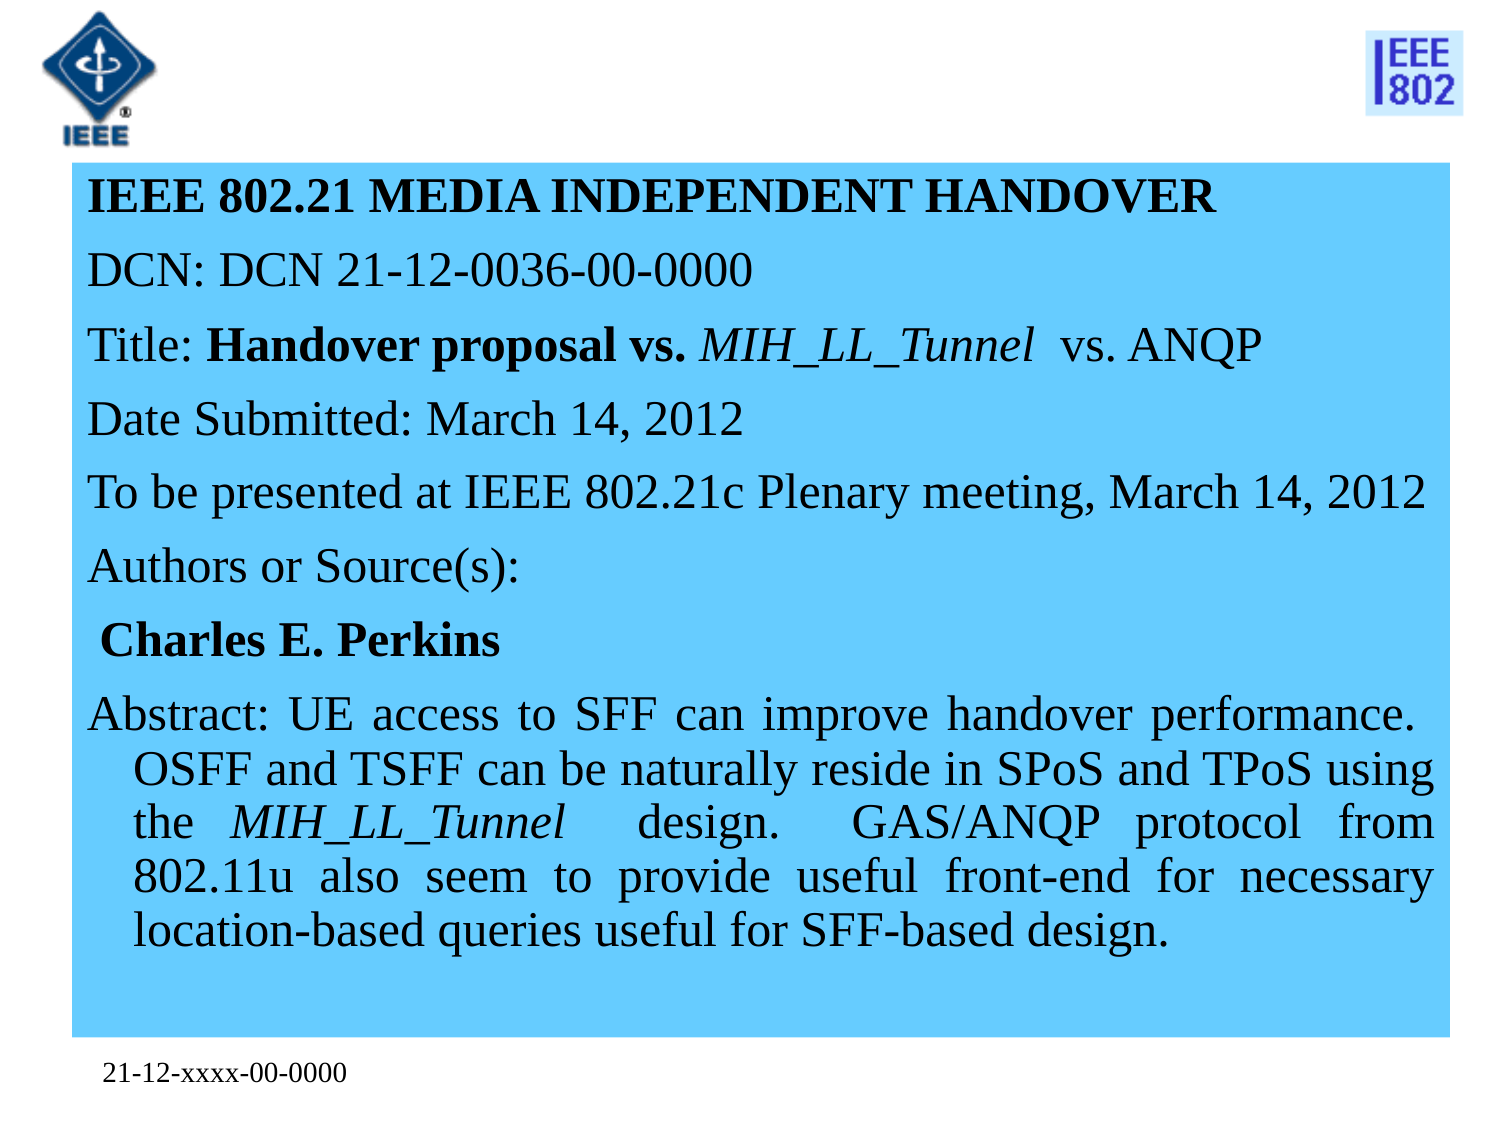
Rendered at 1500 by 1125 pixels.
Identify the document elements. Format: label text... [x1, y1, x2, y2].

list IEEE 802.21 MEDIA INDEPENDENT HANDOVER DCN: DCN 21-12-0036-00-0000 Title: Handover proposal vs. MIH_LL_Tunnel vs. ANQP Date Submitted: March 14, 2012 To be presented at IEEE 802.21c Plenary meeting, March 14, 2012 Authors or Source(s): Charles E. Perkins Abstract: UE access to SFF can improve handover performance. OSFF and TSFF can be naturally reside in SPoS and TPoS using the MIH_LL_Tunnel design. GAS/ANQP protocol from 802.11u also seem to provide useful front-end for necessary location-based queries useful for SFF-based design. [71, 161, 1451, 1039]
footer 21-12-xxxx-00-0000 [62, 1049, 388, 1097]
picture [1351, 12, 1475, 141]
picture [37, 9, 162, 150]
